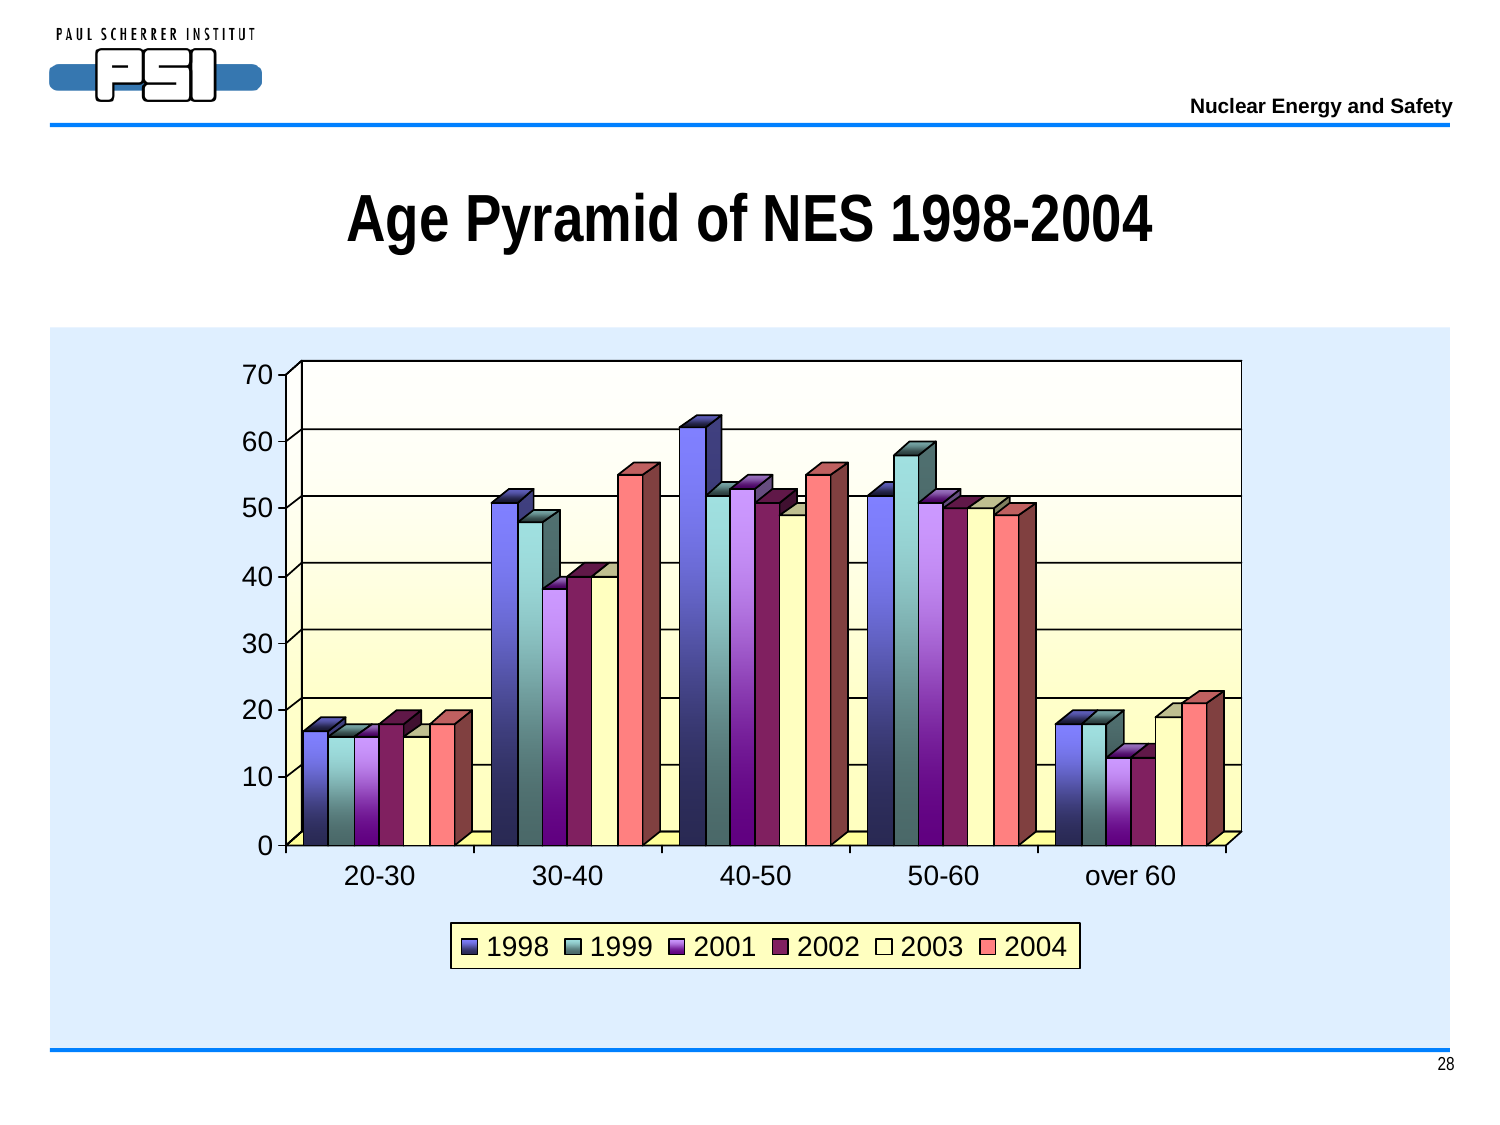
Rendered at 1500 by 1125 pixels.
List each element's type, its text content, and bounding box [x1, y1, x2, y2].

title Age Pyramid of NES 1998-2004 [50, 174, 1450, 263]
text_box [50, 327, 1450, 1048]
picture [37, 12, 275, 113]
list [159, 325, 1351, 978]
